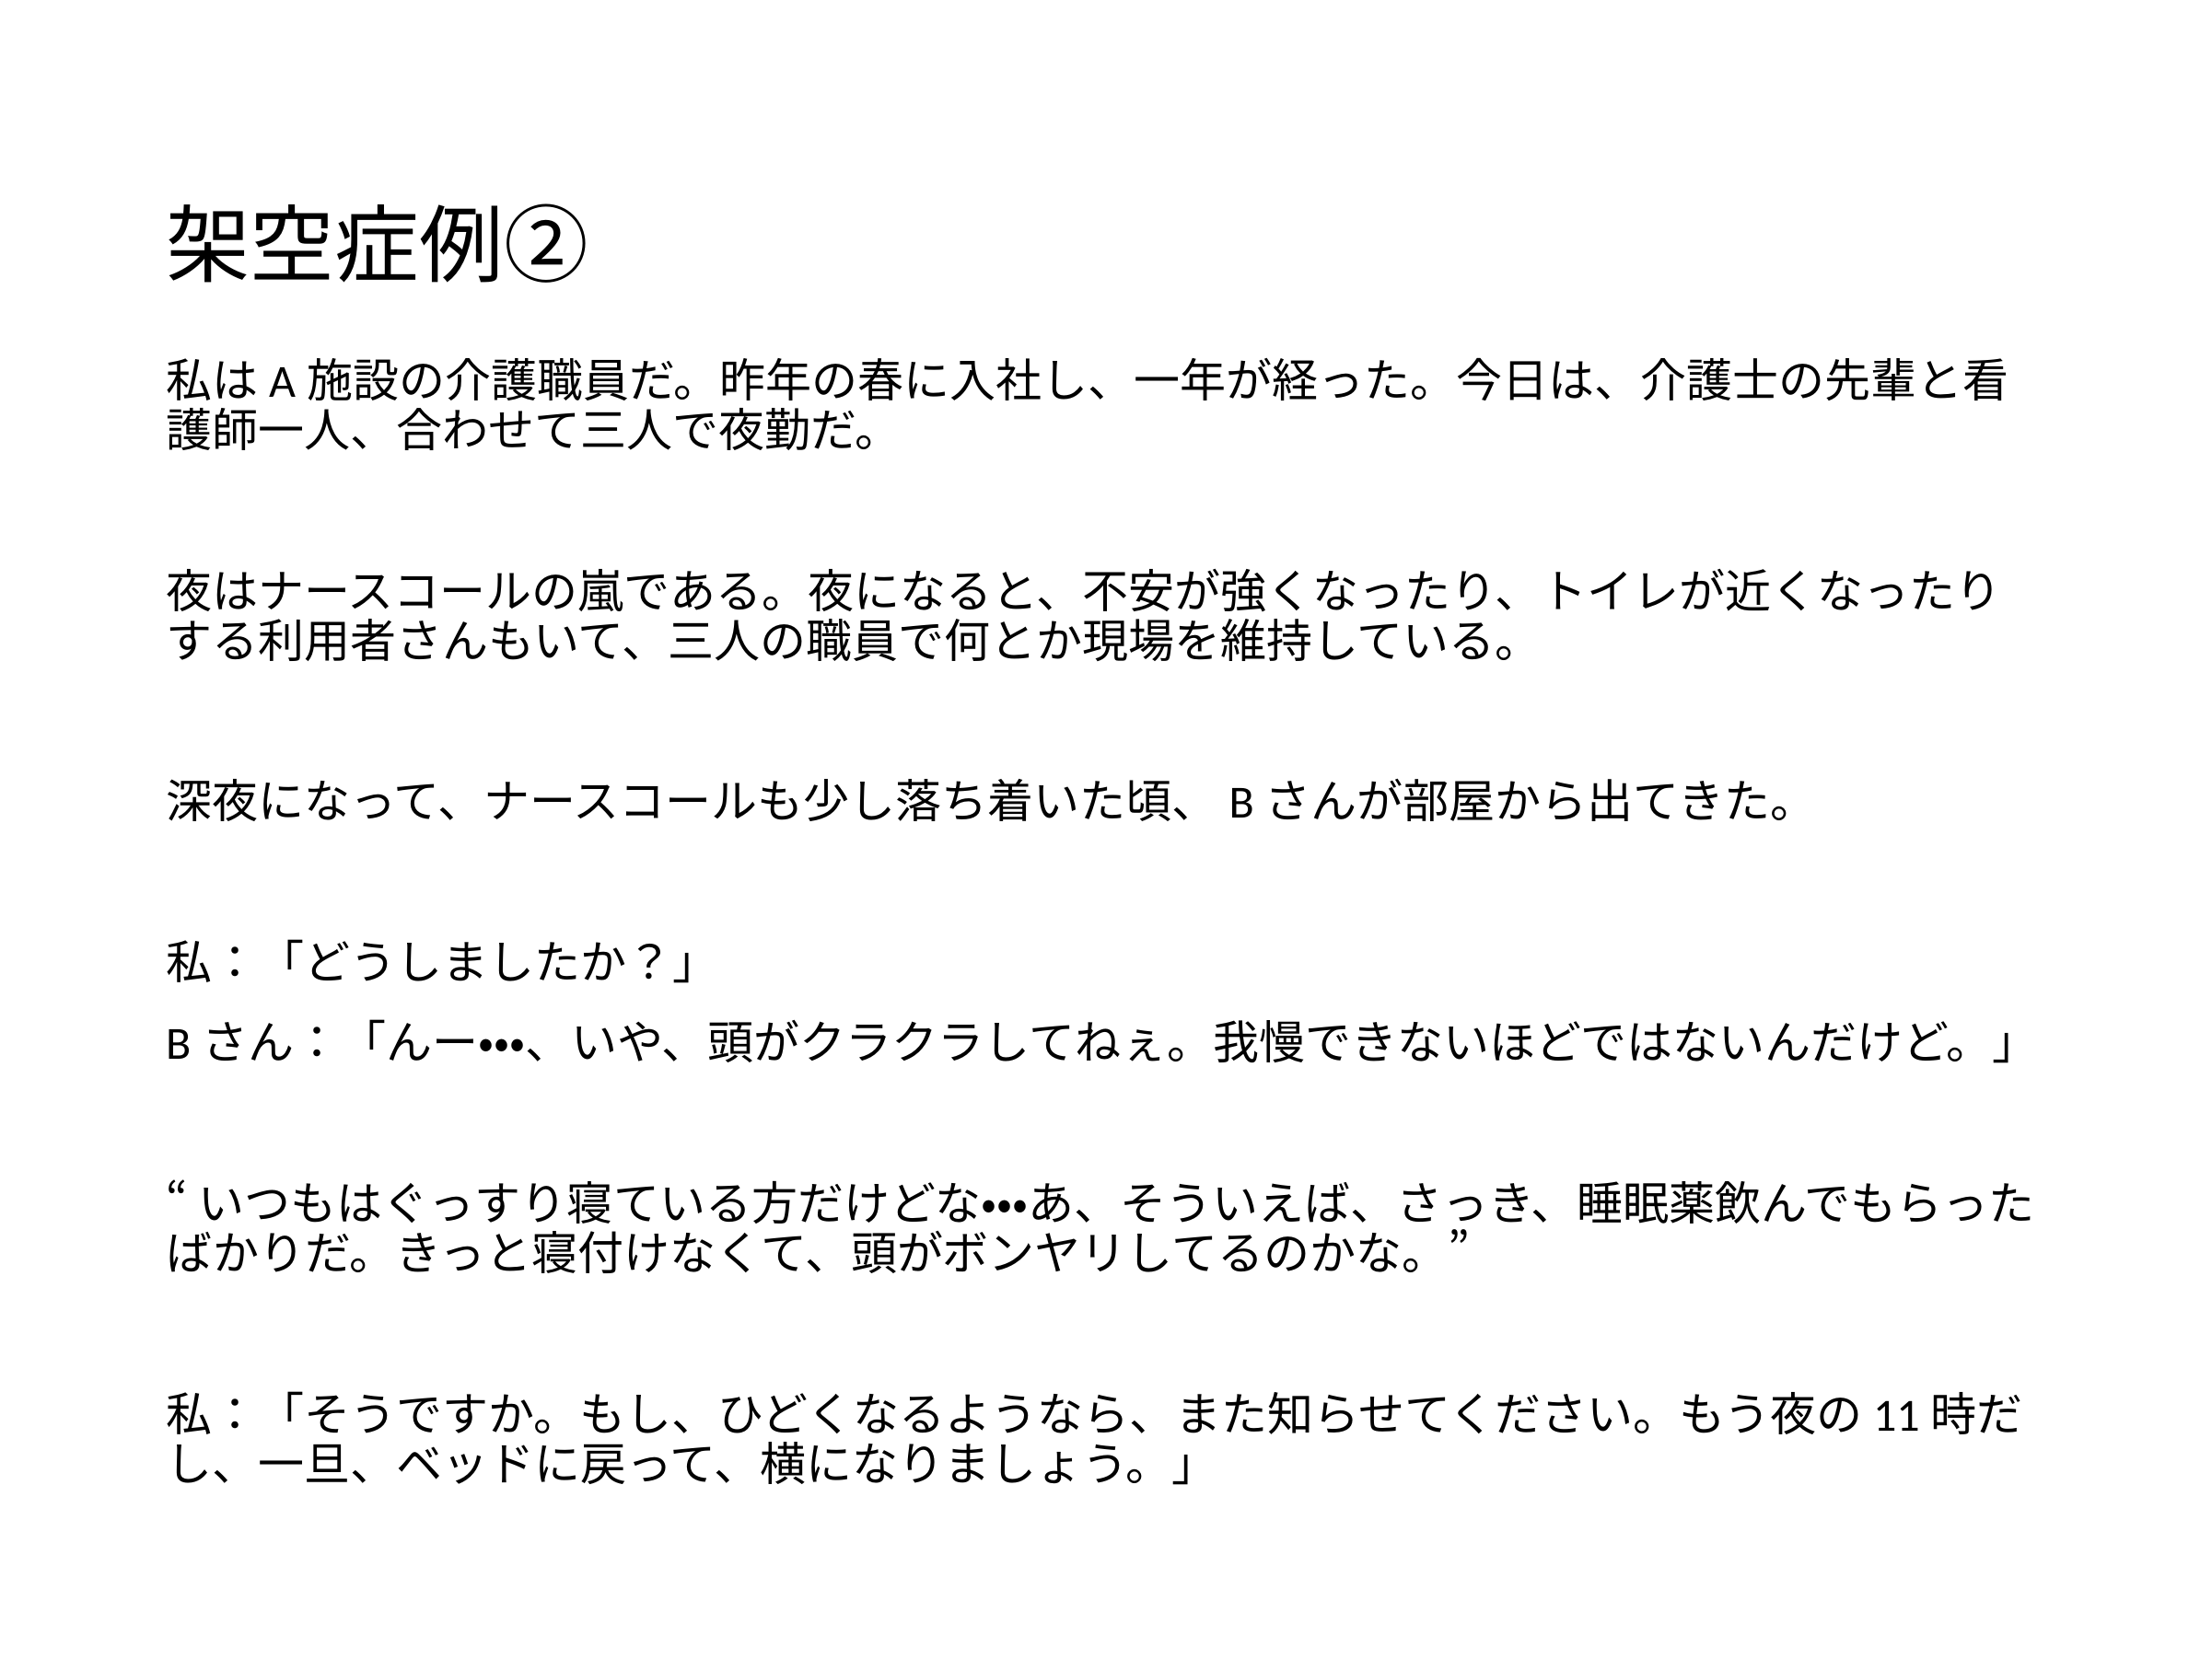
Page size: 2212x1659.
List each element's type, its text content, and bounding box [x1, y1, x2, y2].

title 架空症例② [152, 87, 2060, 350]
list 私はA施設の介護職員だ。昨年の春に入社し、一年が経った。今日は、介護士の先輩と看護師一人、合わせて三人で夜勤だ。 夜はナースコールの嵐である。夜になると、不安が強くなったり、トイレが近くなったりする利用者さんもいて、三人の職員で何とか現場を維持している。 深夜になって、ナースコールも少し落ち着いた頃、Bさんが部屋から出てきた。 私：「どうしましたか？」 Bさん：「んー・・・、いや、頭がクラクラしてねぇ。我慢できないほどではないんだけど。」 “いつもはぐっすり寝ている方だけどな・・・あ、そういえば、さっき、睡眠薬飲んでもらったばかりだ。きっと寝付けなくて、頭がボンヤリしてるのかな。” 私：「そうですか。もし、ひどくなるようなら、また知らせてください。もう夜の11時だし、一旦、ベッドに戻って、横になりましょう。」 [152, 350, 2060, 1569]
